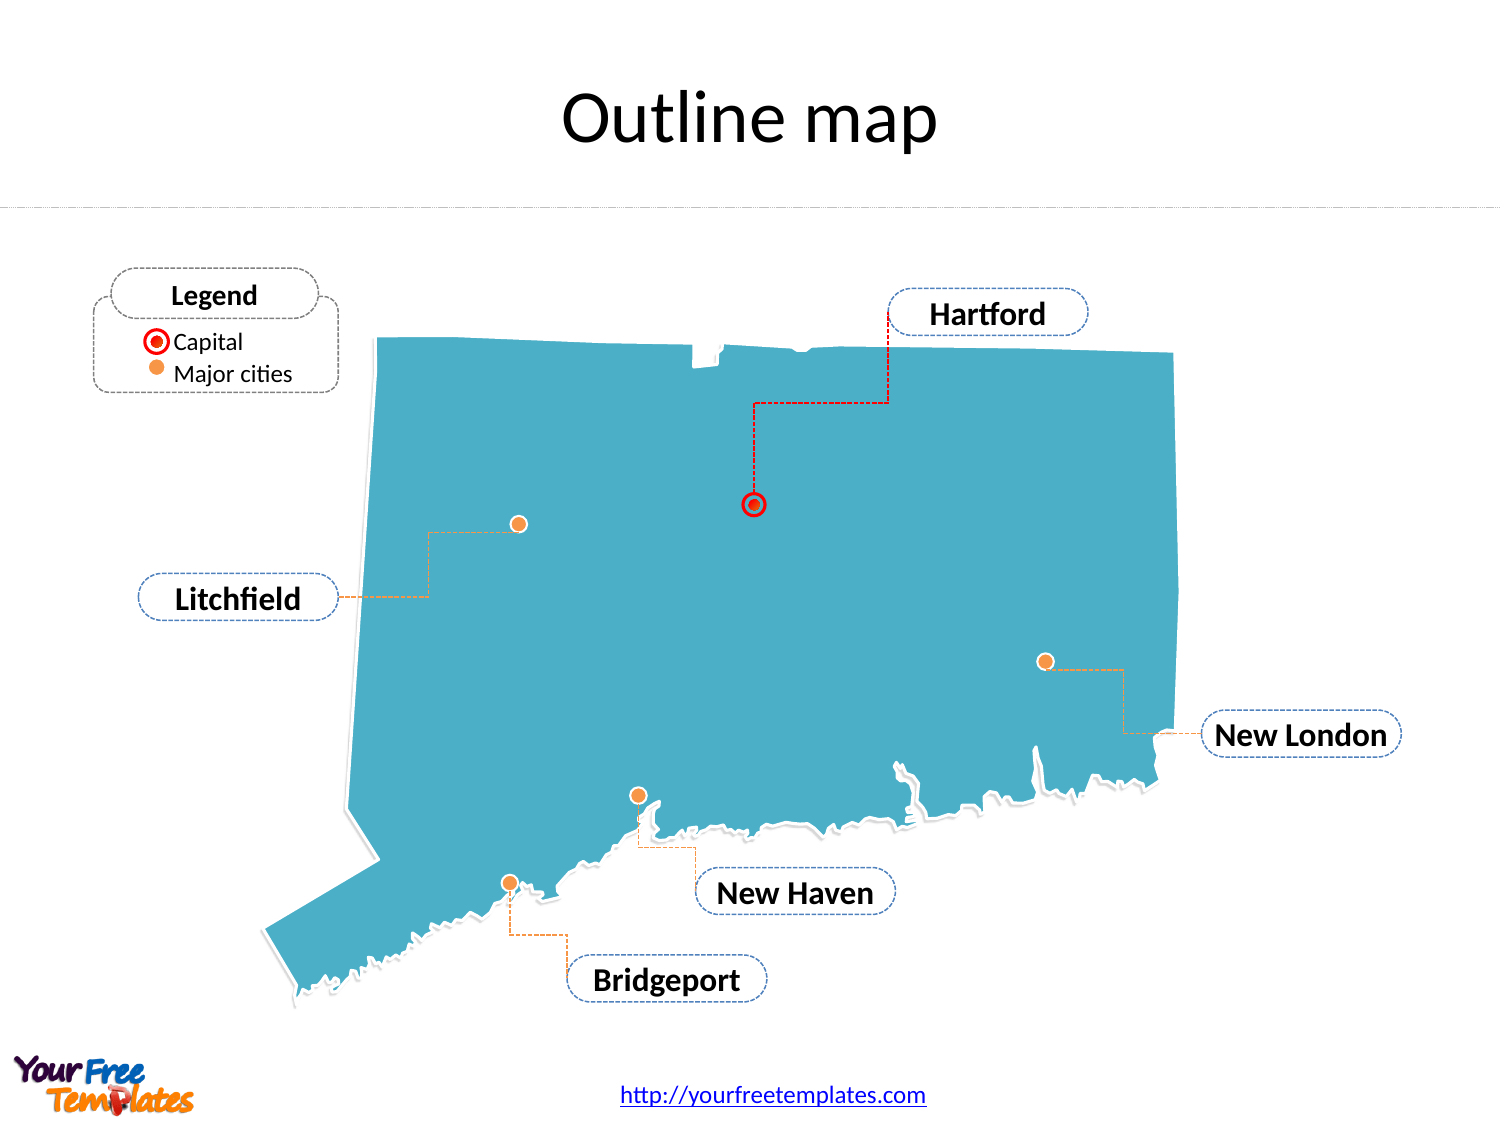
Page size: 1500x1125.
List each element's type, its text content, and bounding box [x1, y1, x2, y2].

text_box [93, 267, 1402, 1006]
picture [10, 1048, 202, 1120]
title Outline map [75, 18, 1425, 207]
